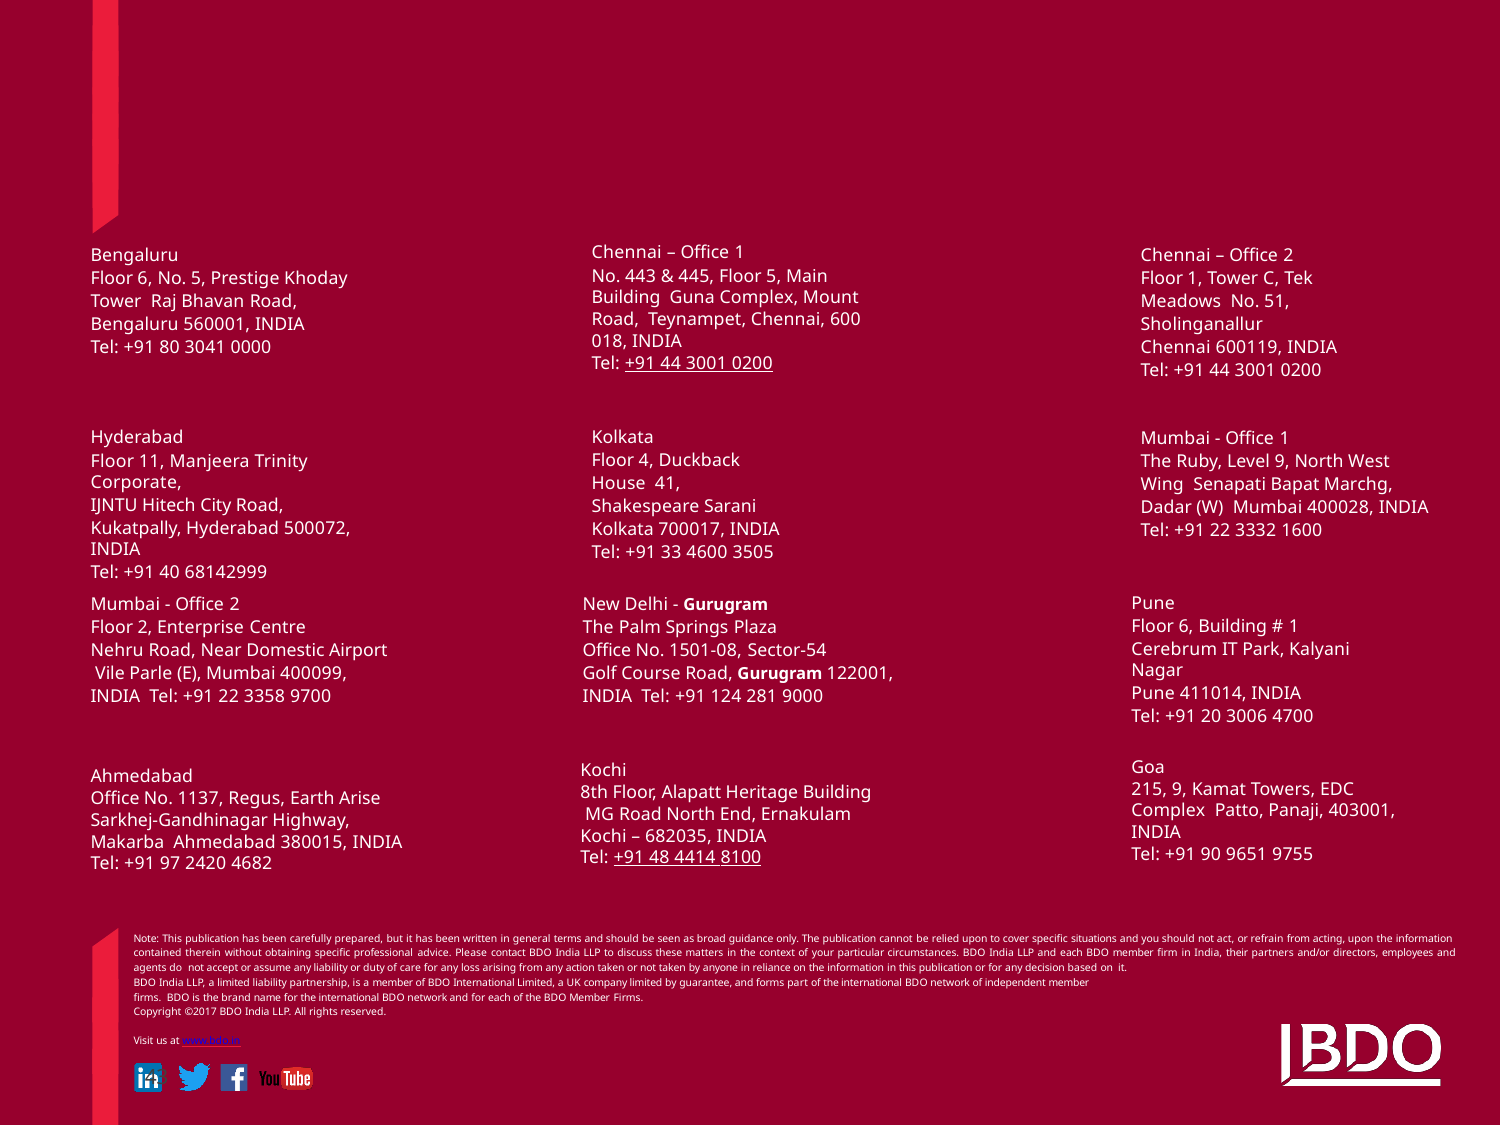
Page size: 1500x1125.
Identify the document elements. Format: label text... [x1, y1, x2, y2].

text_box Pune Floor 6, Building # 1 Cerebrum IT Park, Kalyani Nagar Pune 411014, INDIA Tel: +91 20 3006 4700 [1129, 587, 1399, 727]
text_box Chennai – Office 2 Floor 1, Tower C, Tek Meadows No. 51, Sholinganallur Chennai 600119, INDIA Tel: +91 44 3001 0200 [1138, 240, 1398, 381]
text_box Bengaluru Floor 6, No. 5, Prestige Khoday Tower Raj Bhavan Road, Bengaluru 560001, INDIA Tel: +91 80 3041 0000 [88, 240, 402, 358]
text_box Chennai – Office 1 No. 443 & 445, Floor 5, Main Building Guna Complex, Mount Road, Teynampet, Chennai, 600 018, INDIA Tel: +91 44 3001 0200 [589, 236, 898, 373]
text_box Hyderabad Floor 11, Manjeera Trinity Corporate, IJNTU Hitech City Road, Kukatpally, Hyderabad 500072, INDIA Tel: +91 40 68142999 [88, 422, 404, 582]
text_box Kolkata Floor 4, Duckback House 41, Shakespeare Sarani Kolkata 700017, INDIA Tel: +91 33 4600 3505 [589, 422, 794, 563]
text_box Mumbai - Office 2 Floor 2, Enterprise Centre Nehru Road, Near Domestic Airport Vile Parle (E), Mumbai 400099, INDIA Tel: +91 22 3358 9700 [88, 589, 393, 706]
text_box Ahmedabad Office No. 1137, Regus, Earth Arise Sarkhej-Gandhinagar Highway, Makarba Ahmedabad 380015, INDIA Tel: +91 97 2420 4682 [88, 762, 416, 874]
text_box [220, 1063, 244, 1091]
text_box [177, 1063, 211, 1091]
text_box [244, 1052, 327, 1104]
text_box Kochi 8th Floor, Alapatt Heritage Building MG Road North End, Ernakulam Kochi – 682035, INDIA Tel: +91 48 4414 8100 [578, 756, 874, 868]
picture [1281, 1049, 1441, 1086]
text_box New Delhi - Gurugram The Palm Springs Plaza Office No. 1501-08, Sector-54 Golf Course Road, Gurugram 122001, INDIA Tel: +91 124 281 9000 [580, 589, 930, 707]
slide_number 43 [140, 1063, 172, 1092]
text_box Goa 215, 9, Kamat Towers, EDC Complex Patto, Panaji, 403001, INDIA Tel: +91 90 9651 9755 [1129, 753, 1431, 864]
text_box Mumbai - Office 1 The Ruby, Level 9, North West Wing Senapati Bapat Marchg, Dadar (W) Mumbai 400028, INDIA Tel: +91 22 3332 1600 [1138, 422, 1436, 540]
text_box Note: This publication has been carefully prepared, but it has been written in general terms and should be seen as broad guidance only. The publication cannot be relied upon to cover specific situations and you should not act, or refrain from acting, upon the information contained therein without obtaining specific professional advice. Please contact BDO India LLP to discuss these matters in the context of your particular circumstances. BDO India LLP and each BDO member firm in India, their partners and/or directors, employees and agents do not accept or assume any liability or duty of care for any loss arising from any action taken or not taken by anyone in reliance on the information in this publication or for any decision based on it. BDO India LLP, a limited liability partnership, is a member of BDO International Limited, a UK company limited by guarantee, and forms part of the international BDO network of independent member firms. BDO is the brand name for the international BDO network and for each of the BDO Member Firms. Copyright ©2017 BDO India LLP. All rights reserved. Visit us at www.bdo.in [131, 928, 1457, 1049]
text_box [134, 1063, 140, 1092]
